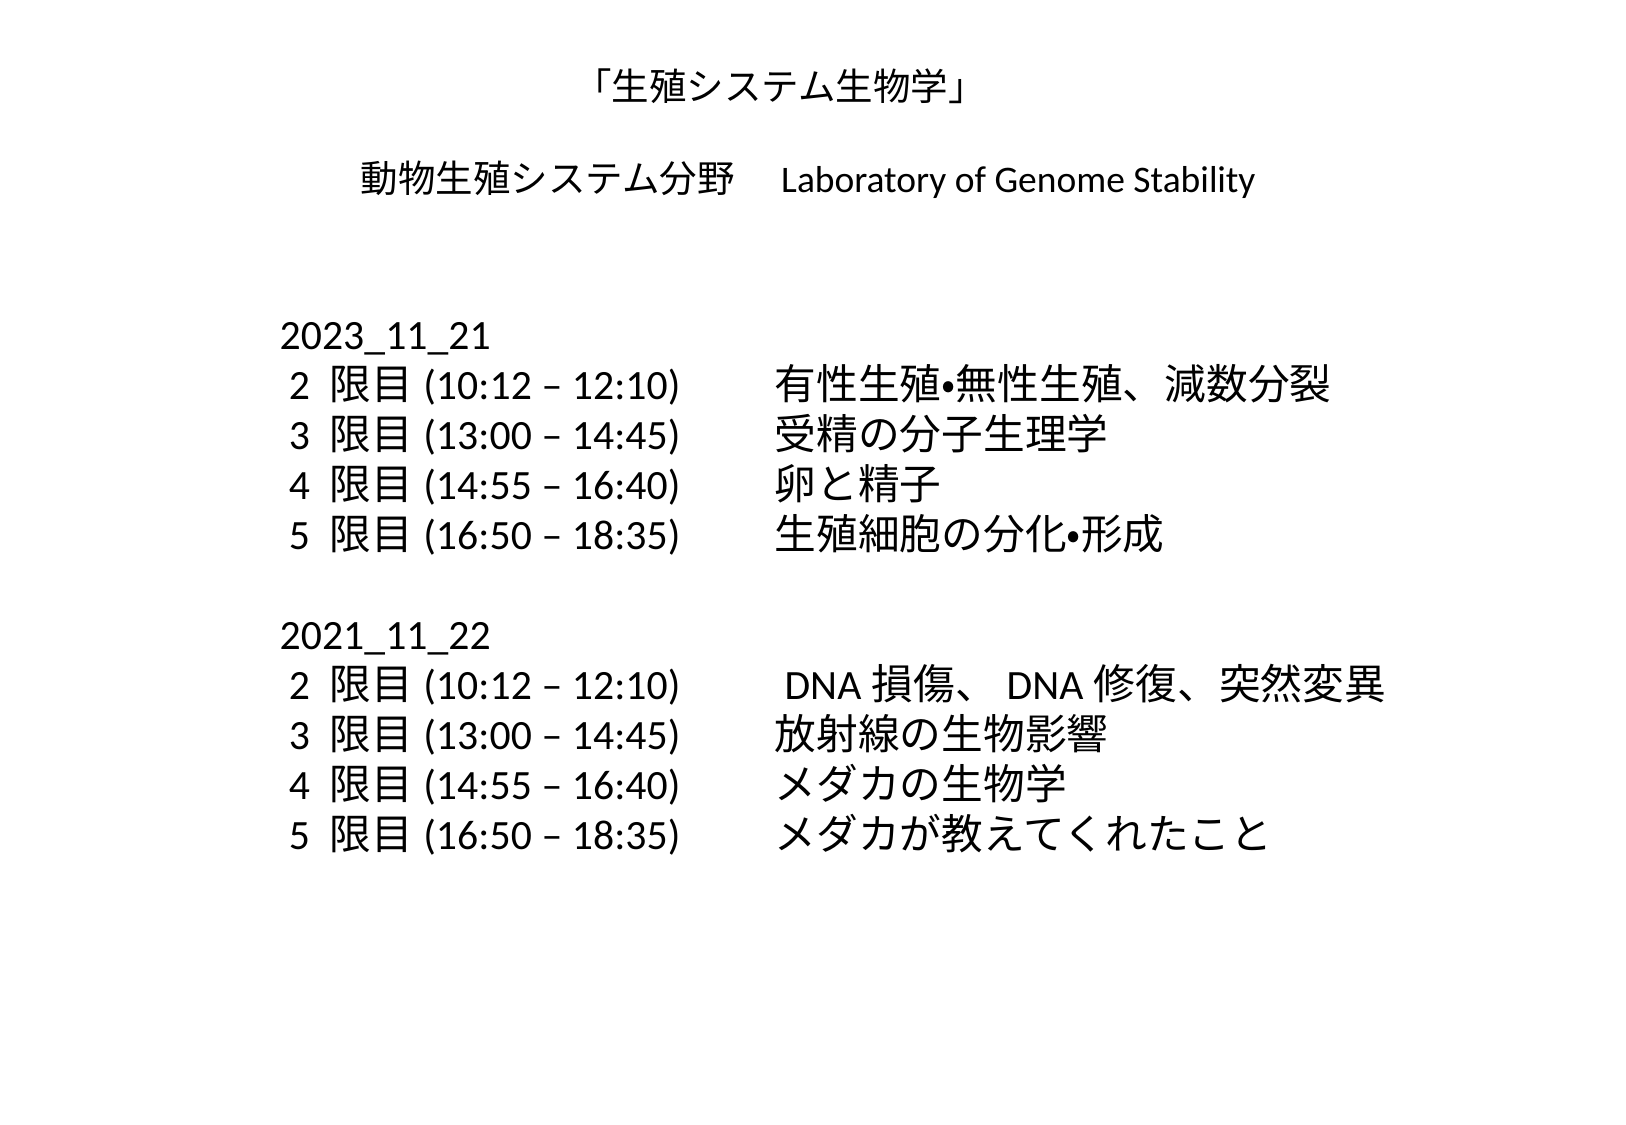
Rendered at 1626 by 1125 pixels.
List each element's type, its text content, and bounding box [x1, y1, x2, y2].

text_box 「生殖システム生物学」 [559, 55, 1001, 116]
text_box 動物生殖システム分野 Laboratory of Genome Stability [345, 147, 1271, 208]
text_box 2023_11_21 2 限目(10:12 – 12:10) 有性生殖・無性生殖、減数分裂 3 限目(13:00 – 14:45) 受精の分子生理学 4 限目(14:55 – 16:40) 卵と精子 5 限目(16:50 – 18:35) 生殖細胞の分化・形成 2021_11_22 2 限目(10:12 – 12:10) DNA損傷、DNA修復、突然変異 3 限目(13:00 – 14:45) 放射線の生物影響 4 限目(14:55 – 16:40) メダカの生物学 5 限目(16:50 – 18:35) メダカが教えてくれたこと [264, 299, 1401, 865]
